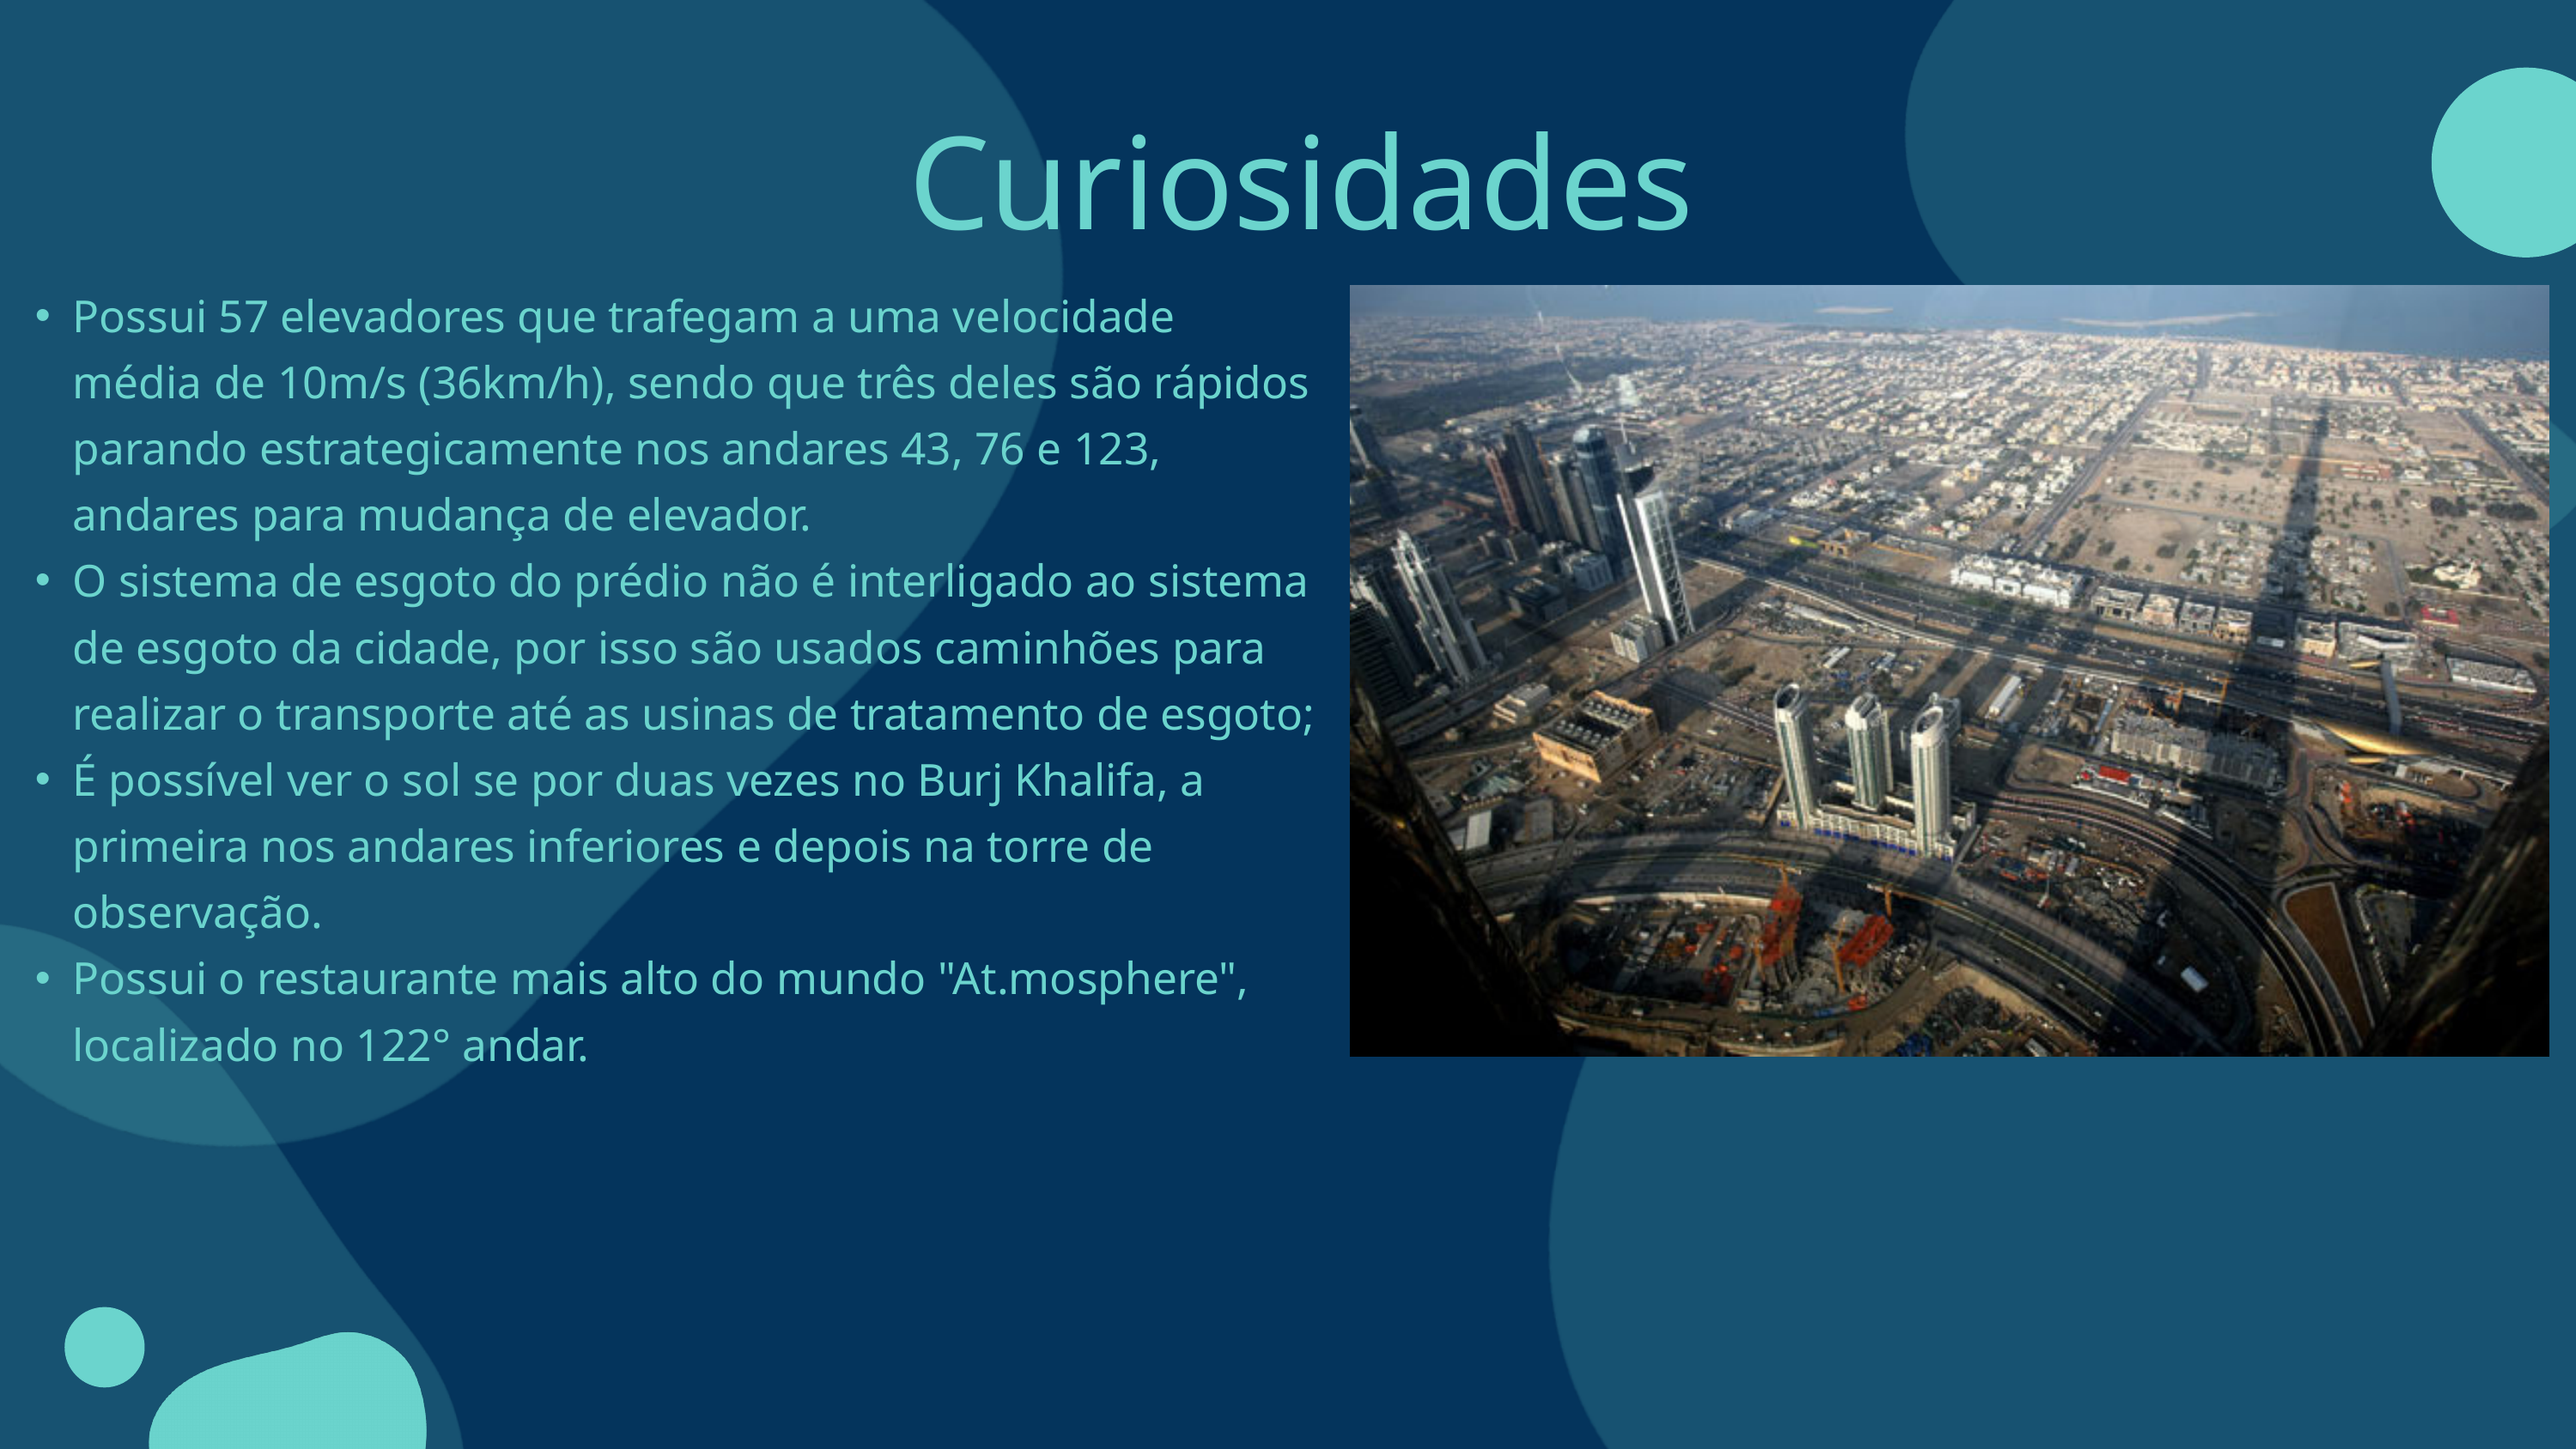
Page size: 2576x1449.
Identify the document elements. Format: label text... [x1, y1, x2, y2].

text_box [2431, 67, 2576, 258]
picture [0, 0, 985, 1449]
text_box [64, 1307, 145, 1388]
text_box Possui 57 elevadores que trafegam a uma velocidade média de 10m/s (36km/h), sendo que três deles são rápidos parando estrategicamente nos andares 43, 76 e 123, andares para mudança de elevador. O sistema de esgoto do prédio não é interligado ao sistema de esgoto da cidade, por isso são usados caminhões para realizar o transporte até as usinas de tratamento de esgoto; É possível ver o sol se por duas vezes no Burj Khalifa, a primeira nos andares inferiores e depois na torre de observação. Possui o restaurante mais alto do mundo "At.mosphere", localizado no 122° andar. [987, 354, 1318, 1070]
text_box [714, 100, 1923, 347]
picture [1350, 0, 2576, 1449]
